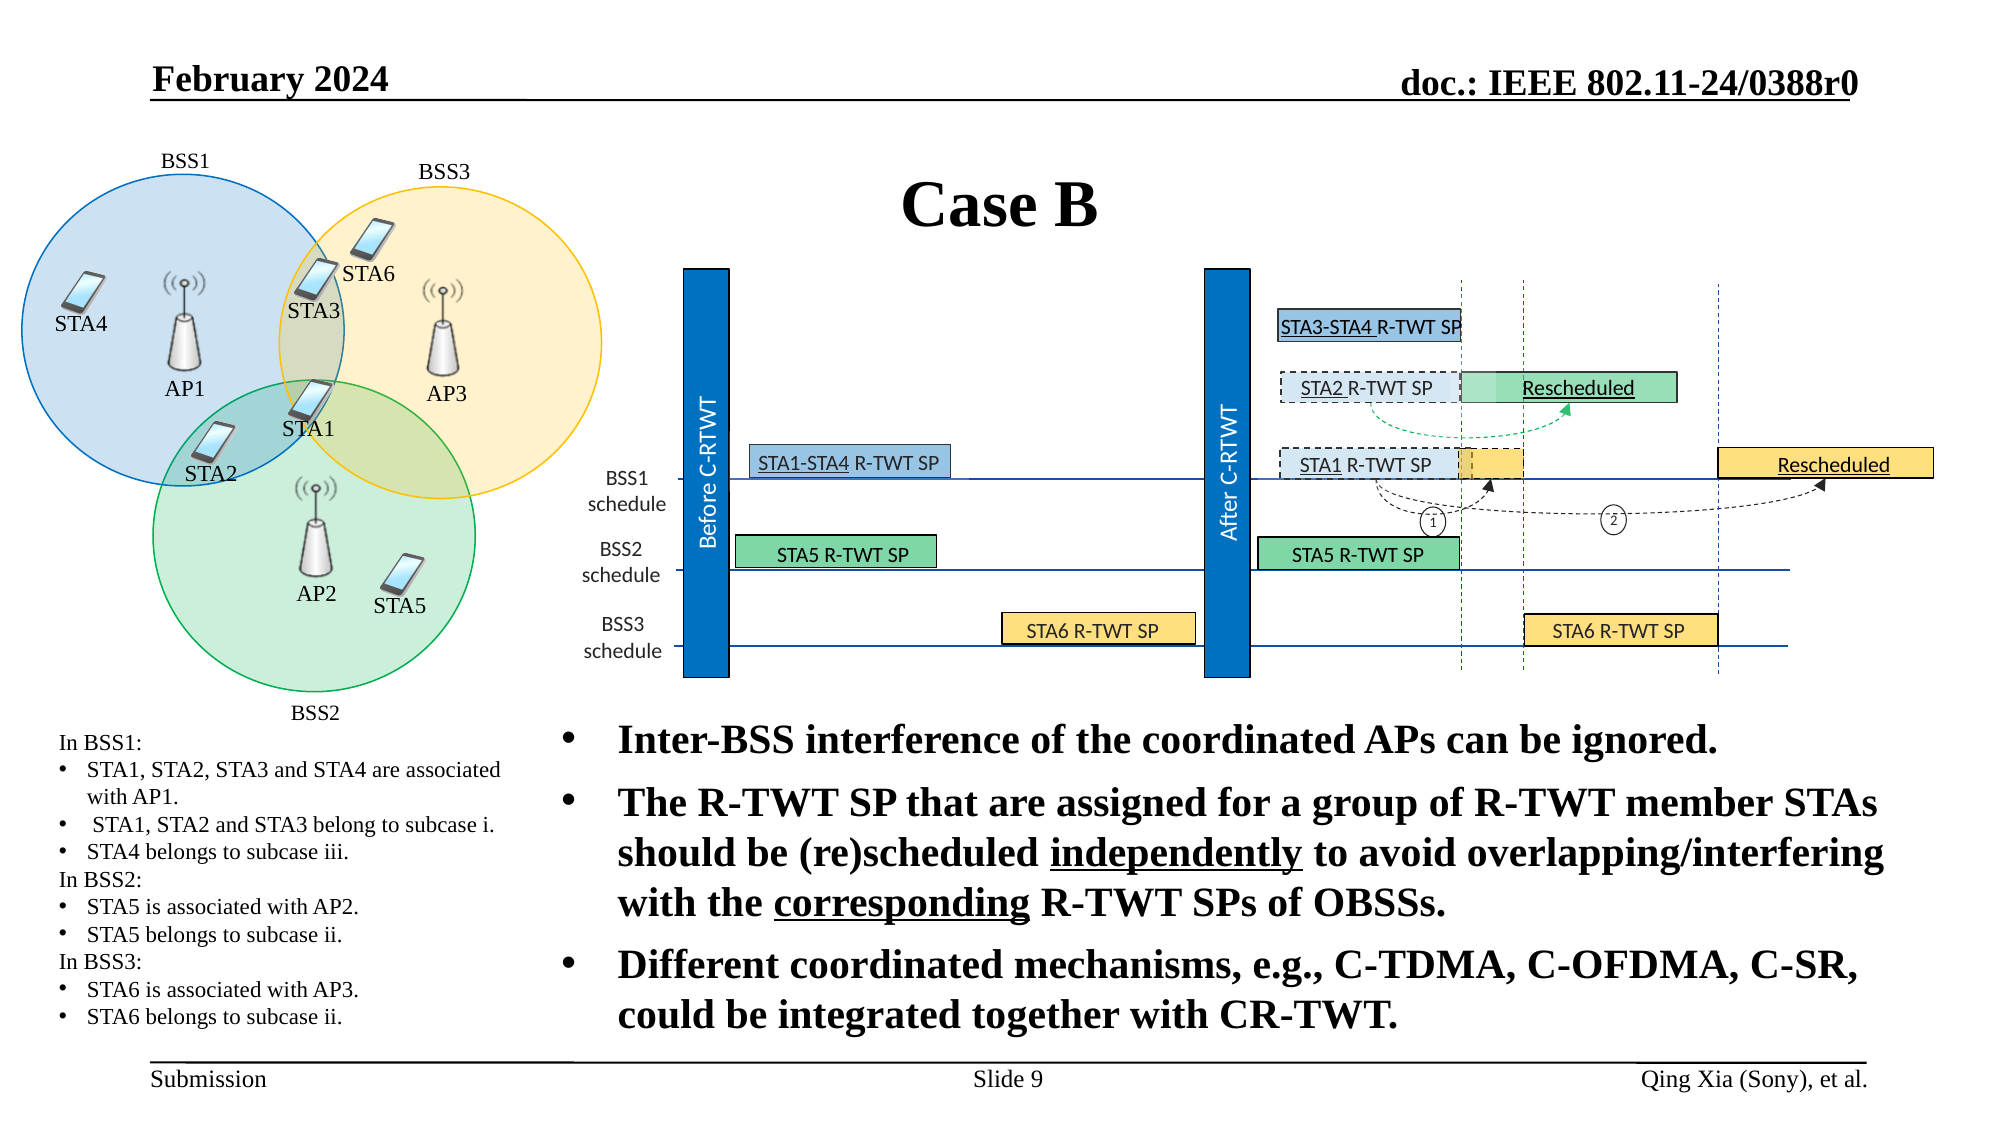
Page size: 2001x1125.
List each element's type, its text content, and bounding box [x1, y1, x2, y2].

list Inter-BSS interference of the coordinated APs can be ignored. The R-TWT SP that are assigned for a group of R-TWT member STAs should be (re)scheduled independently to avoid overlapping/interfering with the corresponding R-TWT SPs of OBSSs. Different coordinated mechanisms, e.g., C-TDMA, C-OFDMA, C-SR, could be integrated together with CR-TWT. [546, 704, 1954, 1058]
slide_number Slide 9 [950, 1061, 1067, 1123]
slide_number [152, 54, 563, 100]
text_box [21, 139, 602, 733]
text_box In BSS1: STA1, STA2, STA3 and STA4 are associated with AP1. STA1, STA2 and STA3 belong to subcase i. STA4 belongs to subcase iii. In BSS2: STA5 is associated with AP2. STA5 belongs to subcase ii. In BSS3: STA6 is associated with AP3. STA6 belongs to subcase ii. [43, 741, 551, 1037]
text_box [562, 268, 1964, 678]
footer Qing Xia (Sony), et al. [1171, 1061, 1869, 1093]
title Case B [149, 112, 1850, 266]
